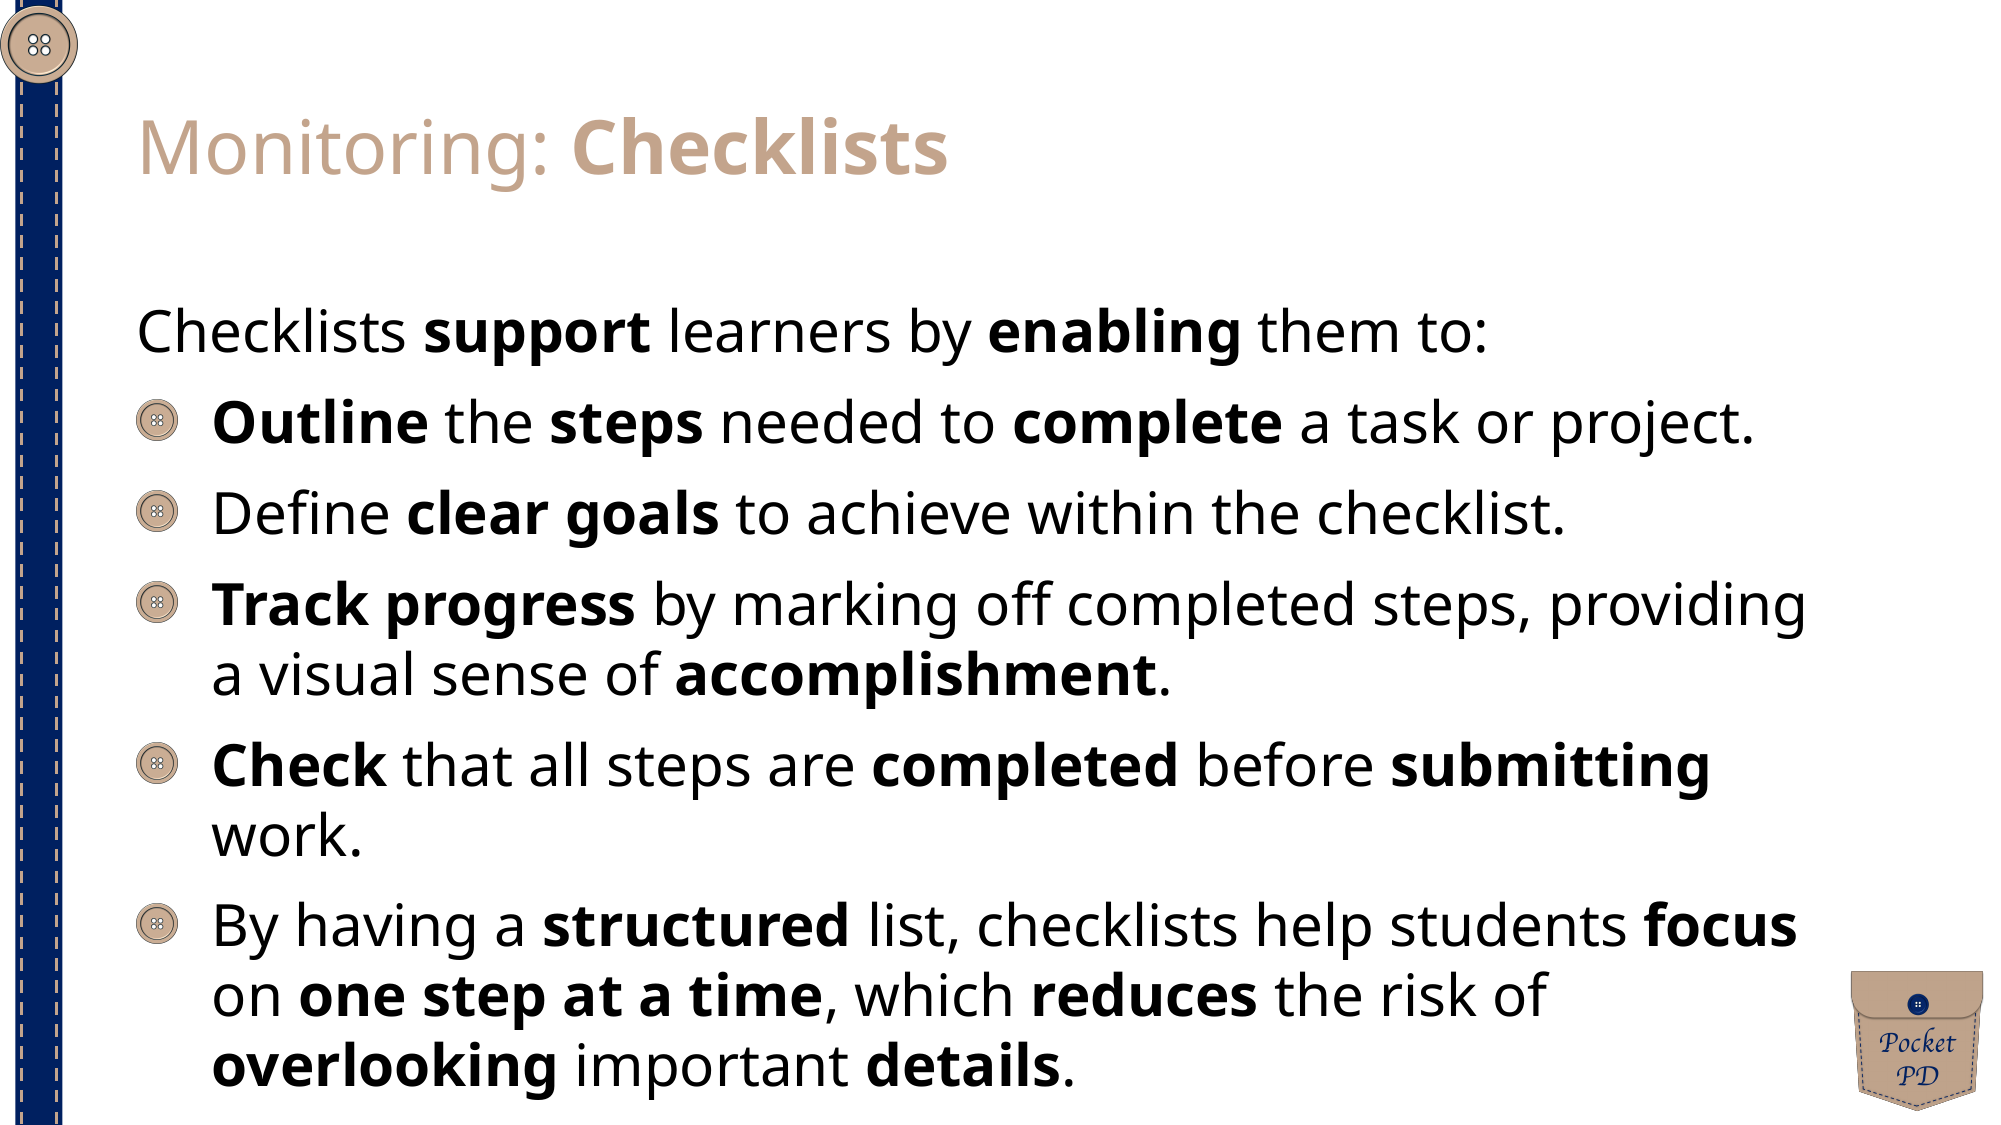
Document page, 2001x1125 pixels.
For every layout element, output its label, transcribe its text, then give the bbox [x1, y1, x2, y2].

list Monitoring: Checklists [121, 102, 1366, 225]
picture [136, 490, 178, 532]
picture [1849, 970, 1985, 1112]
picture [136, 903, 178, 944]
picture [136, 399, 178, 441]
picture [0, 5, 78, 84]
picture [136, 742, 178, 784]
picture [136, 581, 178, 623]
list Checklists support learners by enabling them to: Outline the steps needed to complete a task or project. Define clear goals to achieve within the checklist. Track progress by marking off completed steps, providing a visual sense of accomplishment. Check that all steps are completed before submitting work. By having a structured list, checklists help students focus on one step at a time, which reduces the risk of overlooking important details. [121, 287, 1868, 1096]
